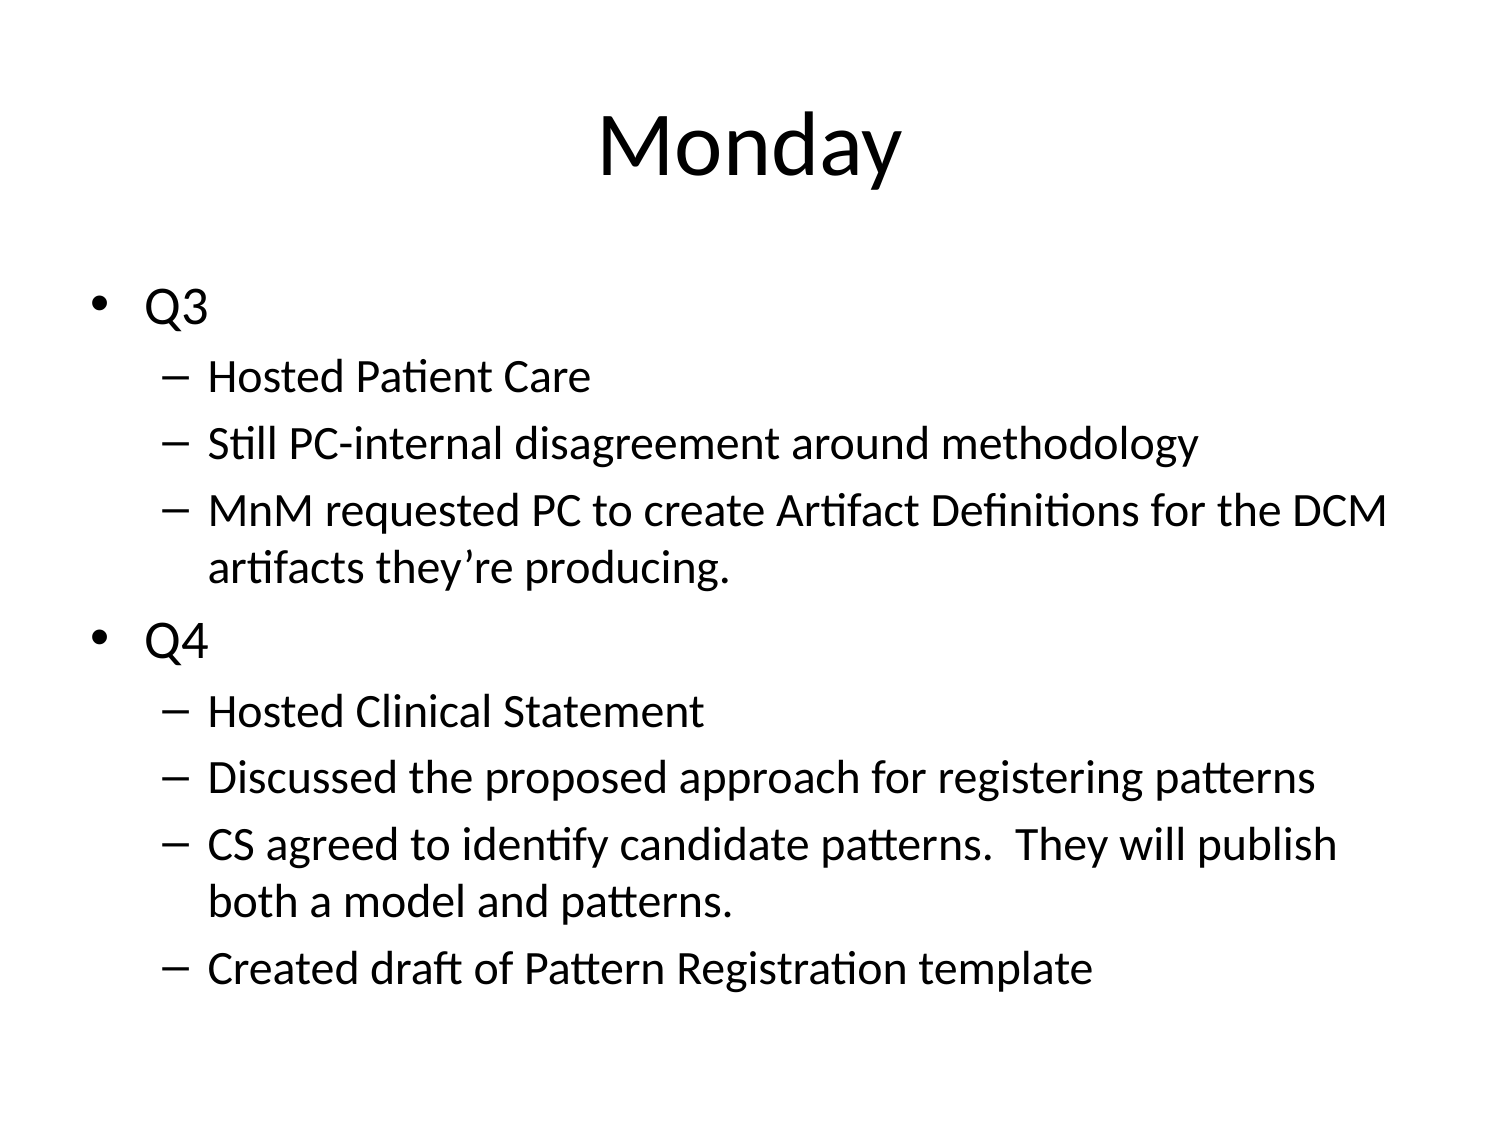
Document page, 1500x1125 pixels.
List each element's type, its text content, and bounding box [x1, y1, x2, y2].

list Q3 Hosted Patient Care Still PC-internal disagreement around methodology MnM requested PC to create Artifact Definitions for the DCM artifacts they’re producing. Q4 Hosted Clinical Statement Discussed the proposed approach for registering patterns CS agreed to identify candidate patterns. They will publish both a model and patterns. Created draft of Pattern Registration template [75, 262, 1425, 1005]
title Monday [75, 45, 1425, 233]
